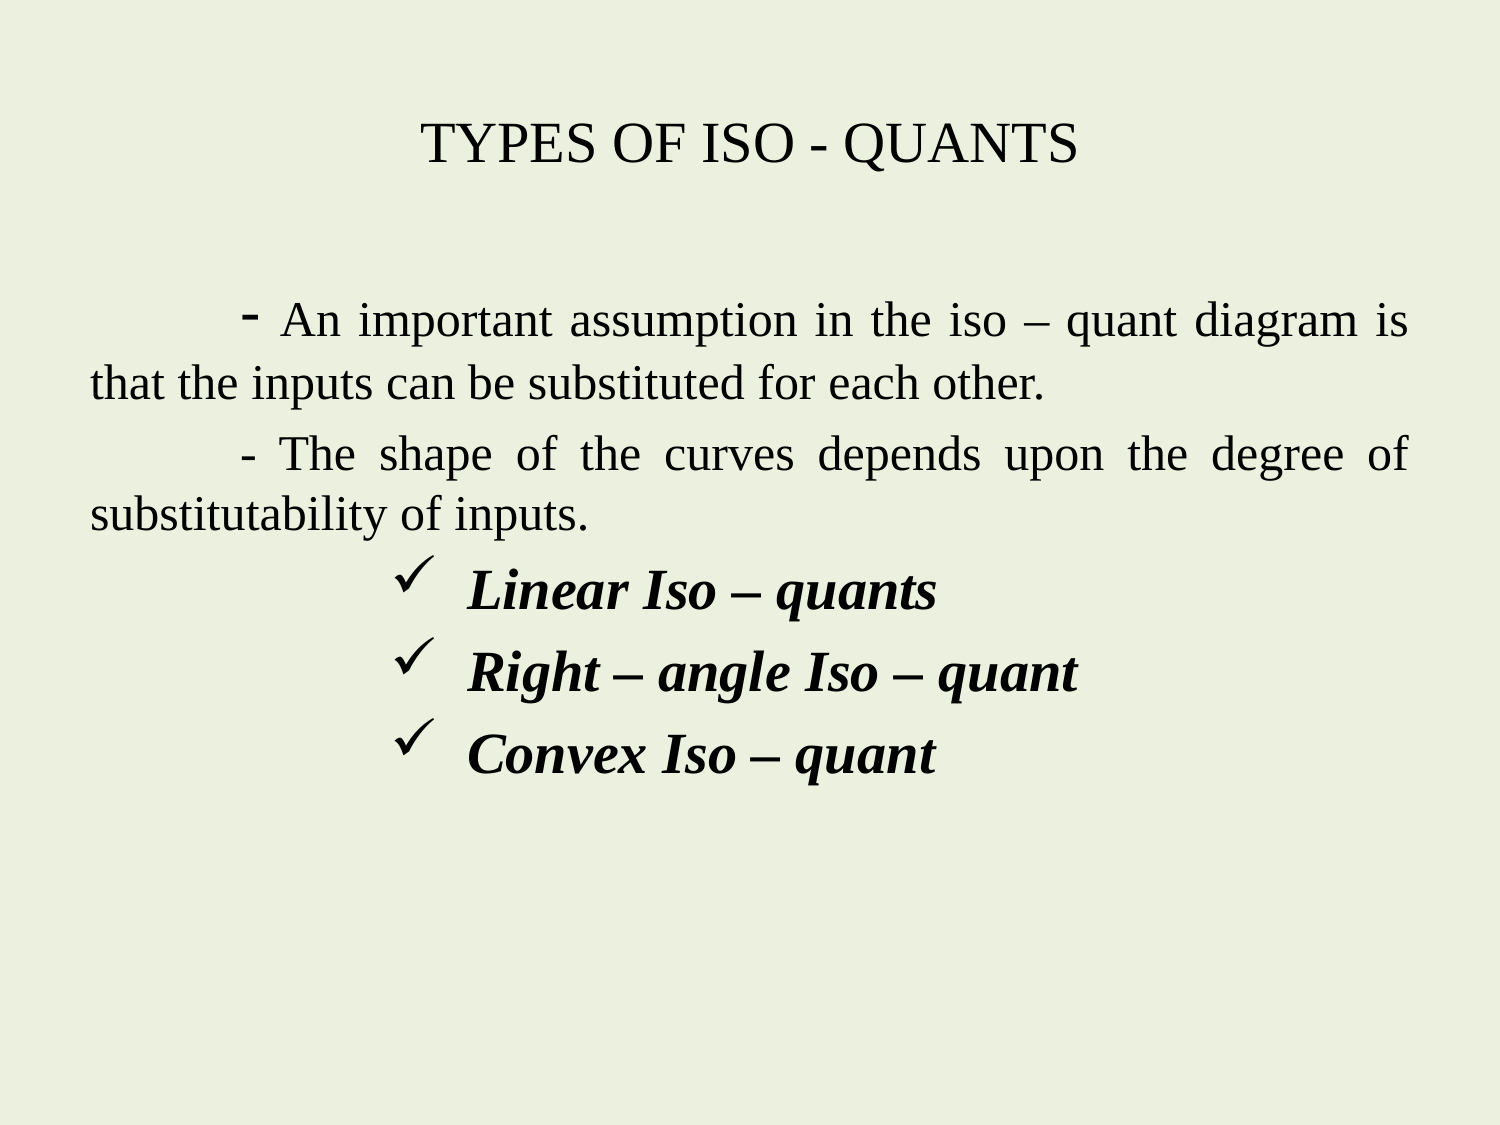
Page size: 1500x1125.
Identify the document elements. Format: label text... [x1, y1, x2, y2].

list - An important assumption in the iso – quant diagram is that the inputs can be substituted for each other. - The shape of the curves depends upon the degree of substitutability of inputs. Linear Iso – quants Right – angle Iso – quant Convex Iso – quant [75, 262, 1425, 1005]
title TYPES OF ISO - QUANTS [75, 45, 1425, 233]
